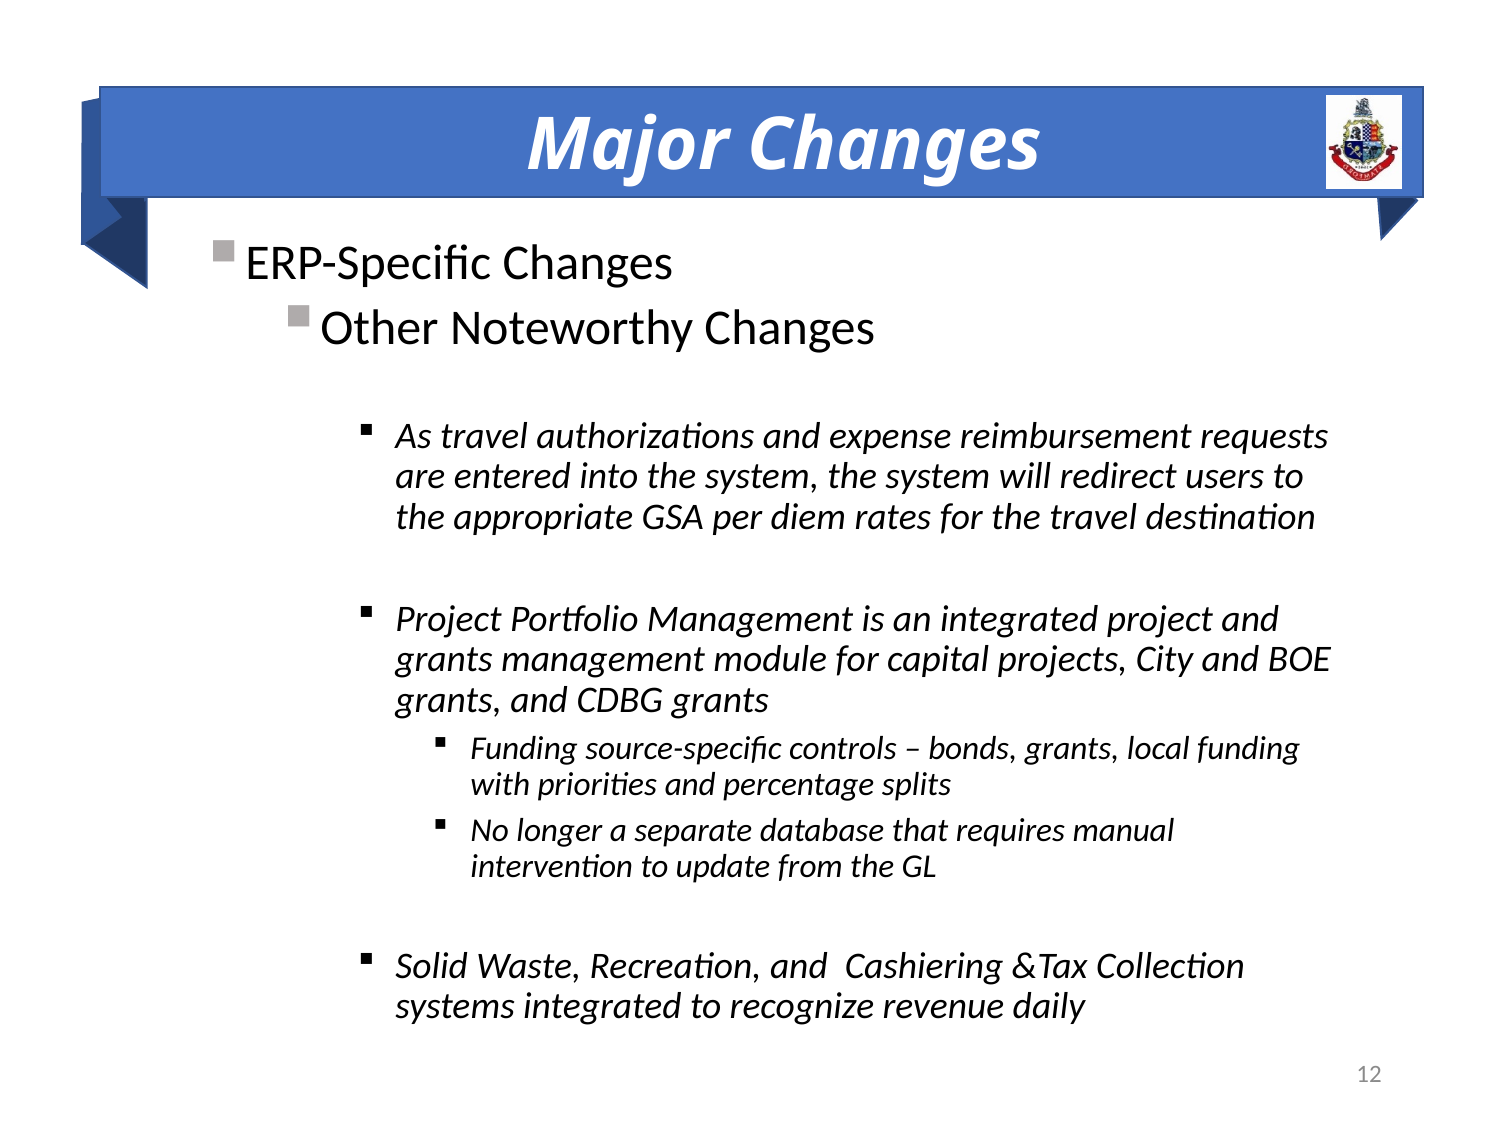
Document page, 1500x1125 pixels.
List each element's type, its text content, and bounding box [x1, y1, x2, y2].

text_box ERP-Specific Changes Other Noteworthy Changes As travel authorizations and expense reimbursement requests are entered into the system, the system will redirect users to the appropriate GSA per diem rates for the travel destination Project Portfolio Management is an integrated project and grants management module for capital projects, City and BOE grants, and CDBG grants Funding source-specific controls – bonds, grants, local funding with priorities and percentage splits No longer a separate database that requires manual intervention to update from the GL Solid Waste, Recreation, and Cashiering &Tax Collection systems integrated to recognize revenue daily [118, 288, 1356, 1035]
picture [1326, 95, 1402, 189]
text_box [76, 87, 1424, 288]
slide_number 12 [1059, 1042, 1397, 1103]
